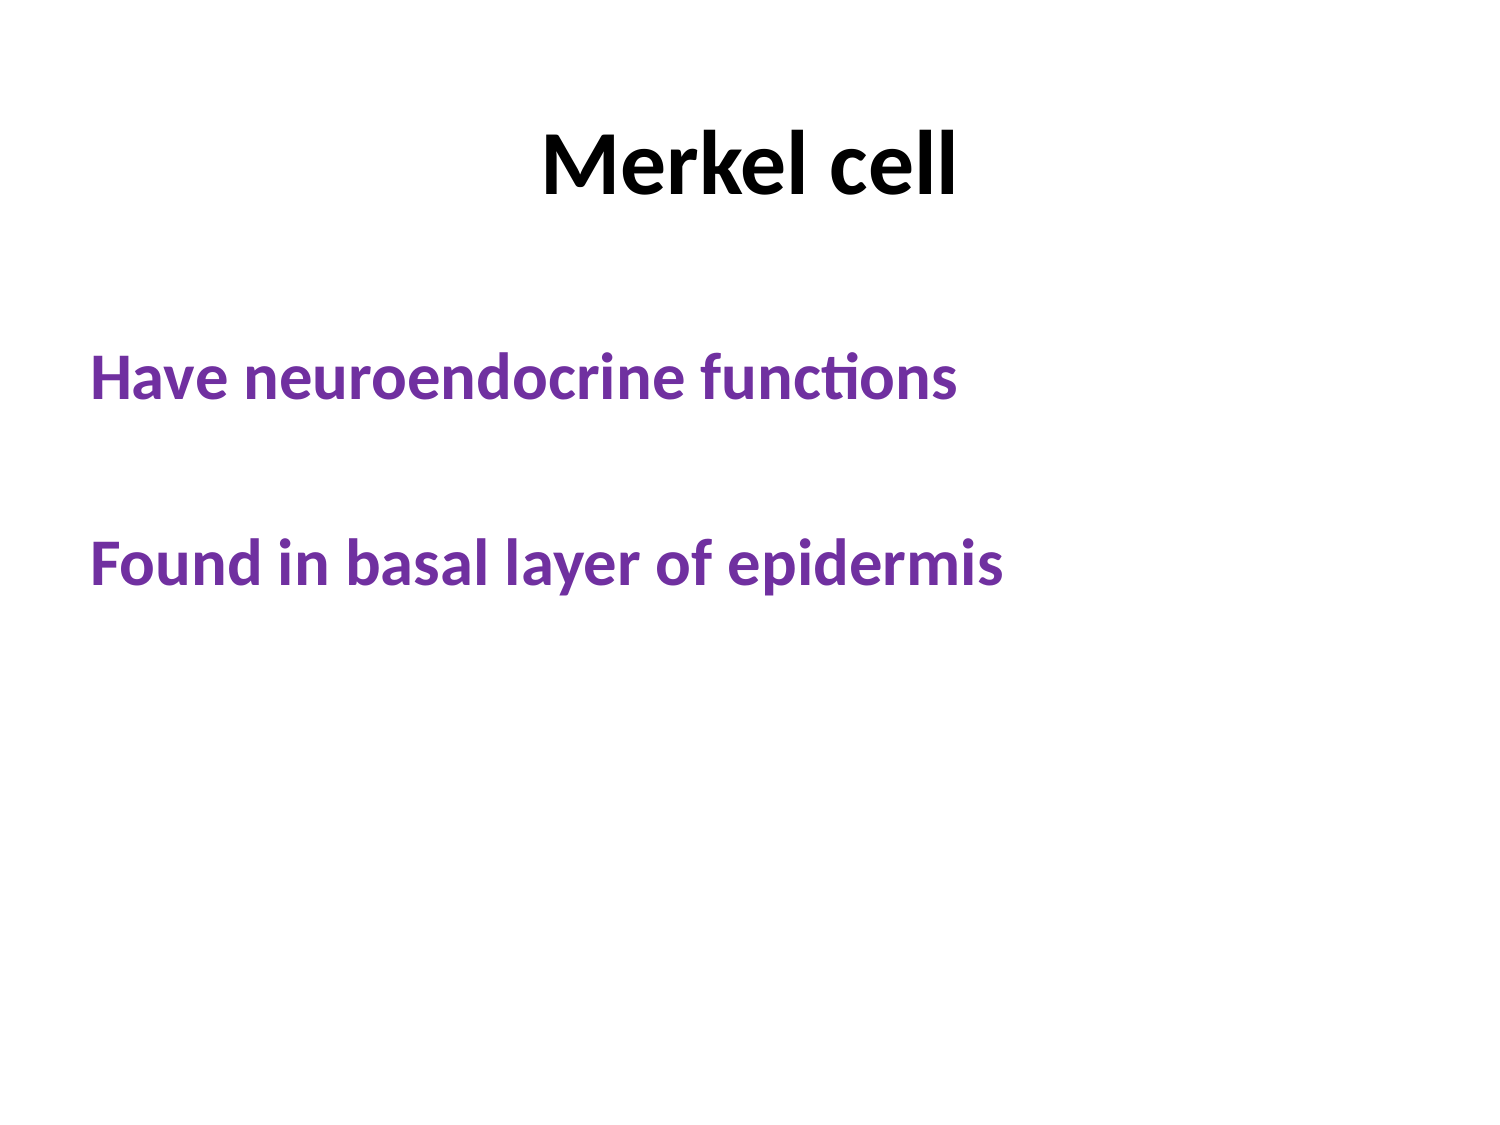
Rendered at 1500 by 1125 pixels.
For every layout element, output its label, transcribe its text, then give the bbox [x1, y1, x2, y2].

title Merkel cell [112, 37, 1388, 279]
subtitle Have neuroendocrine functions Found in basal layer of epidermis [75, 324, 1438, 925]
